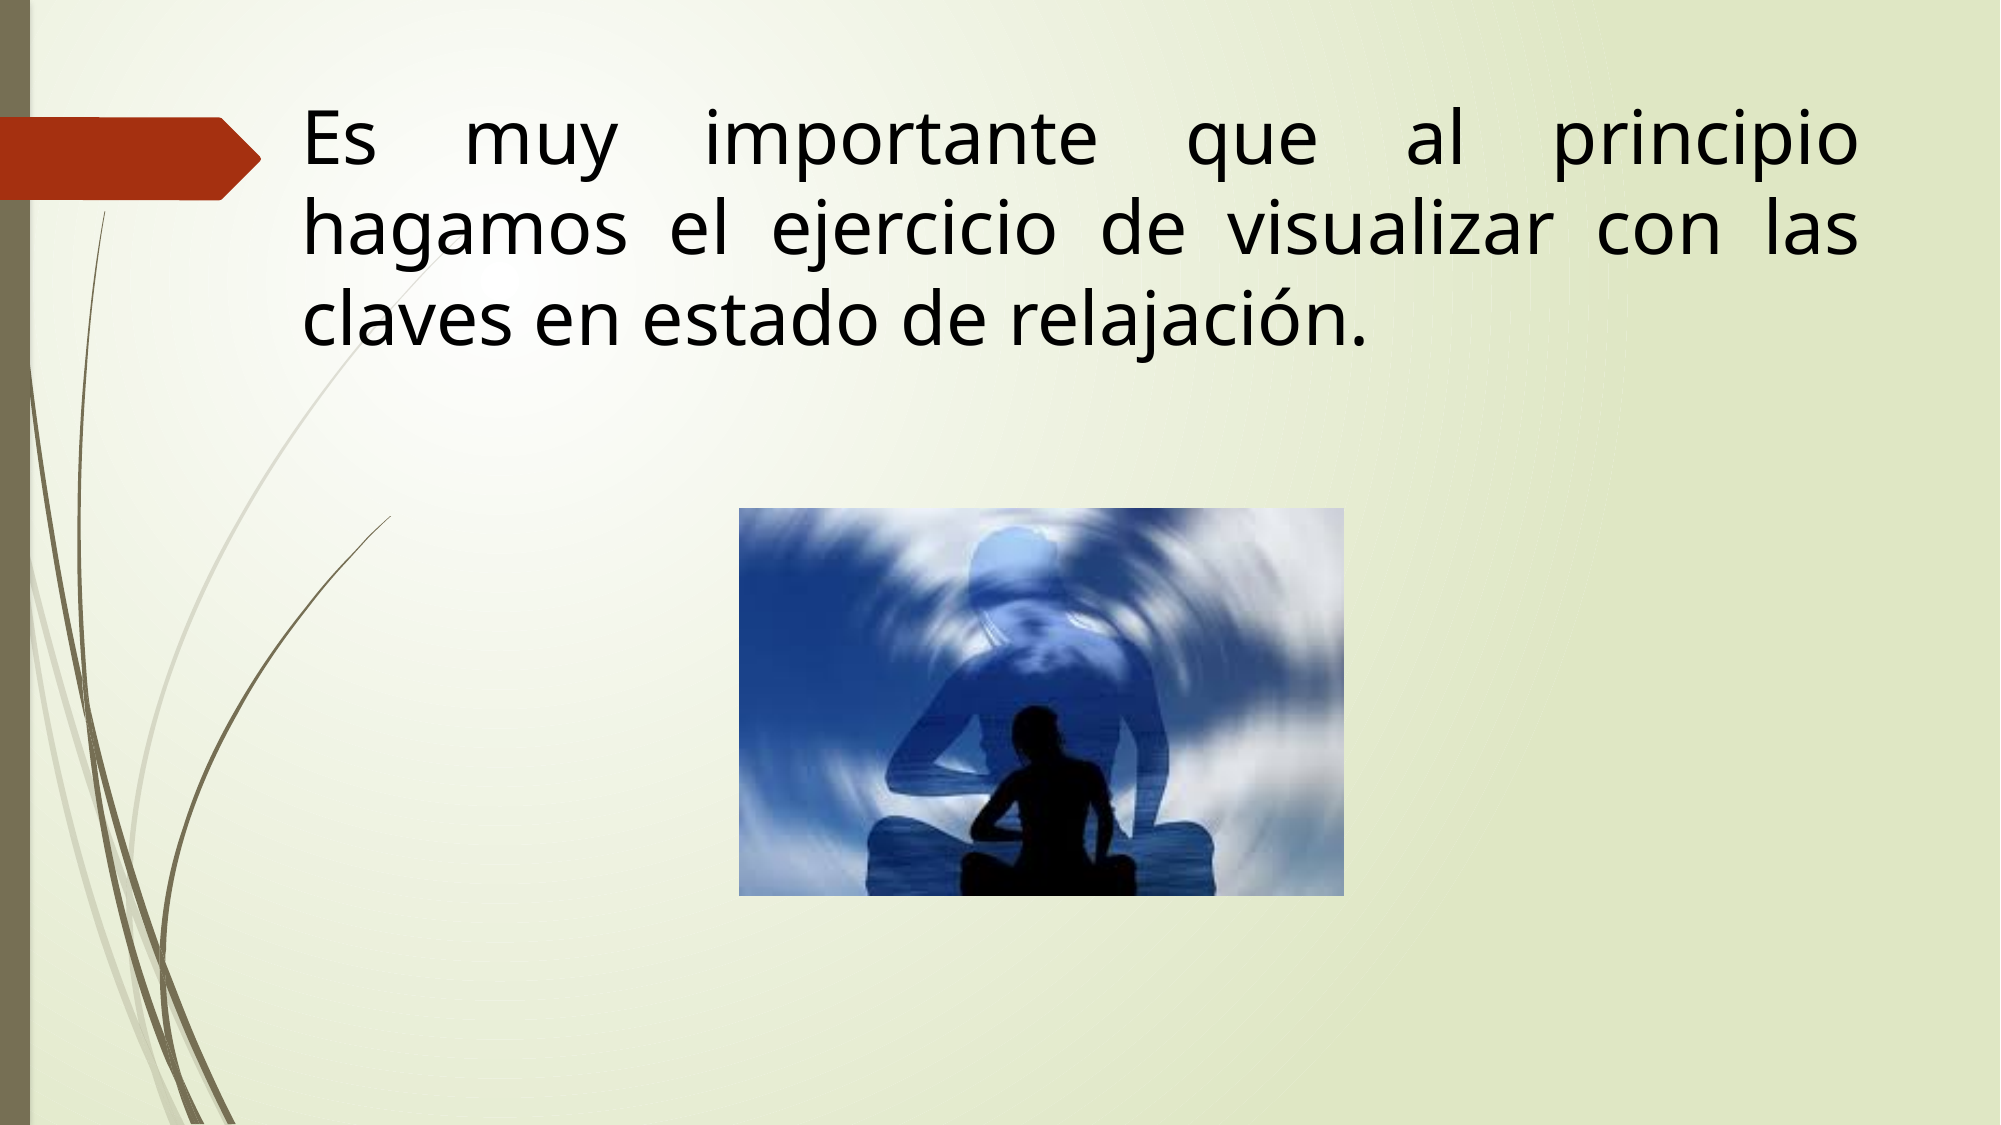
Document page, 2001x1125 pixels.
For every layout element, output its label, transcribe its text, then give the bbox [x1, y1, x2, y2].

picture [739, 508, 1344, 896]
text_box Es muy importante que al principio hagamos el ejercicio de visualizar con las claves en estado de relajación. [286, 82, 1877, 368]
